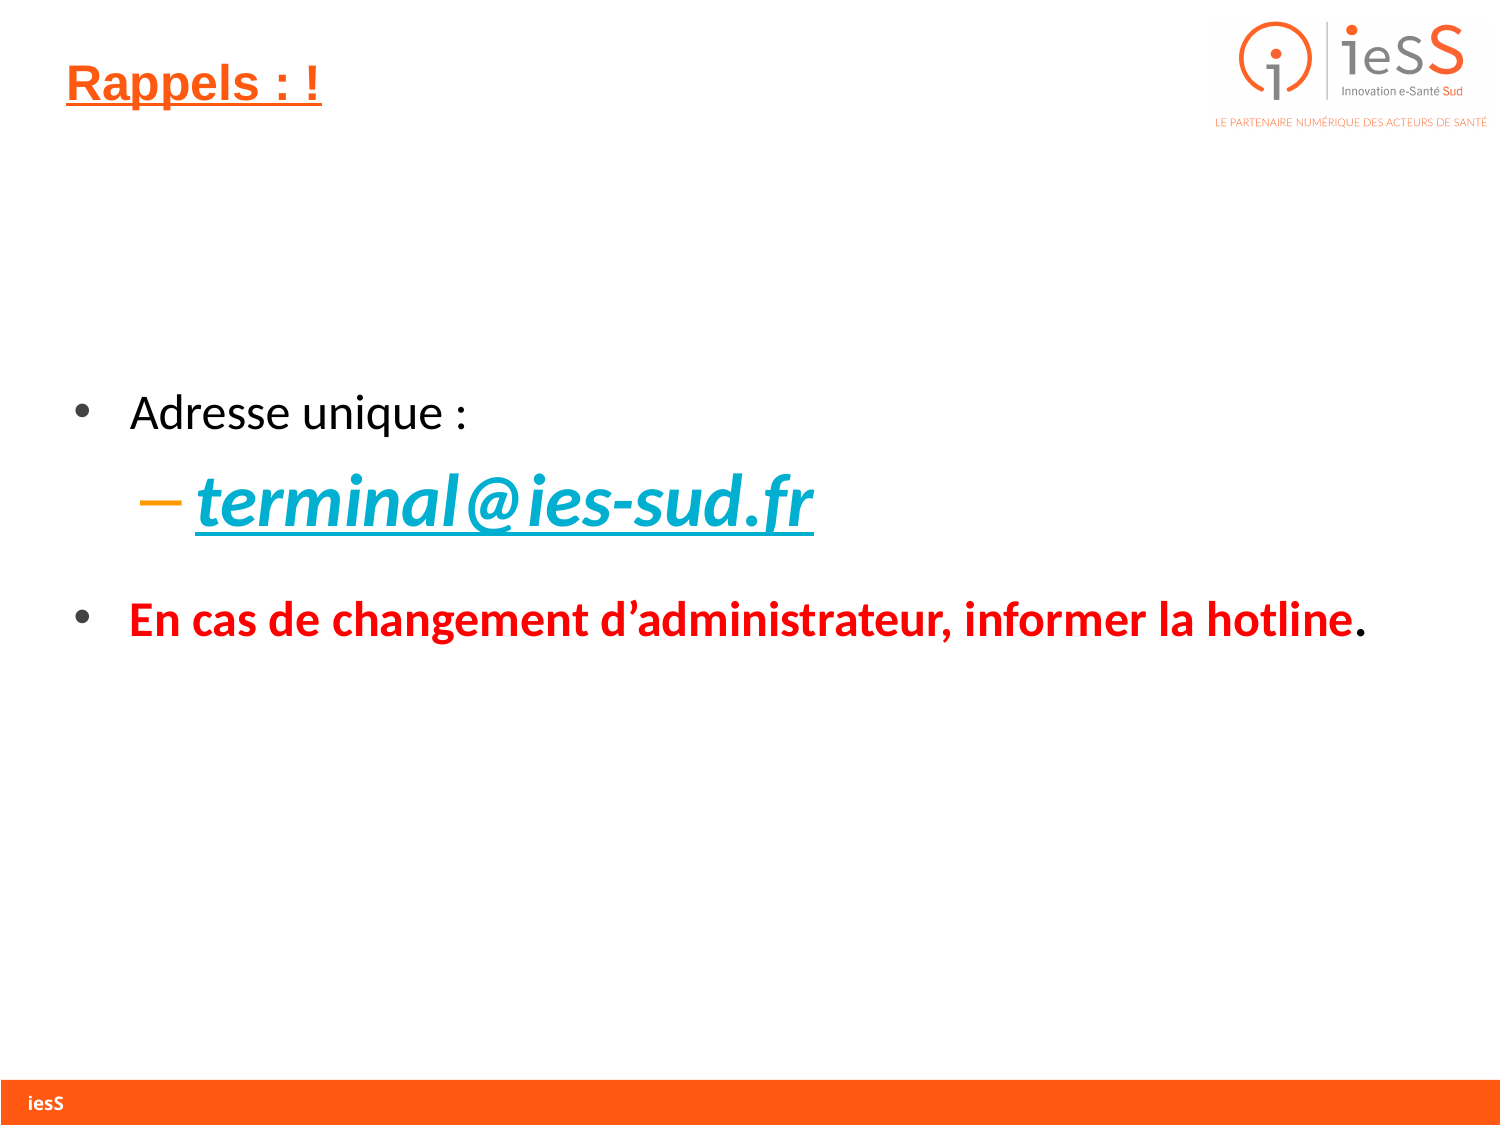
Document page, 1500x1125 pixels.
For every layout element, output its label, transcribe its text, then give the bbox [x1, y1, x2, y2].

picture [1209, 17, 1491, 130]
title Rappels : ! [51, 37, 1375, 123]
list Adresse unique : terminal@ies-sud.fr En cas de changement d’administrateur, informer la hotline. [58, 160, 1467, 1016]
